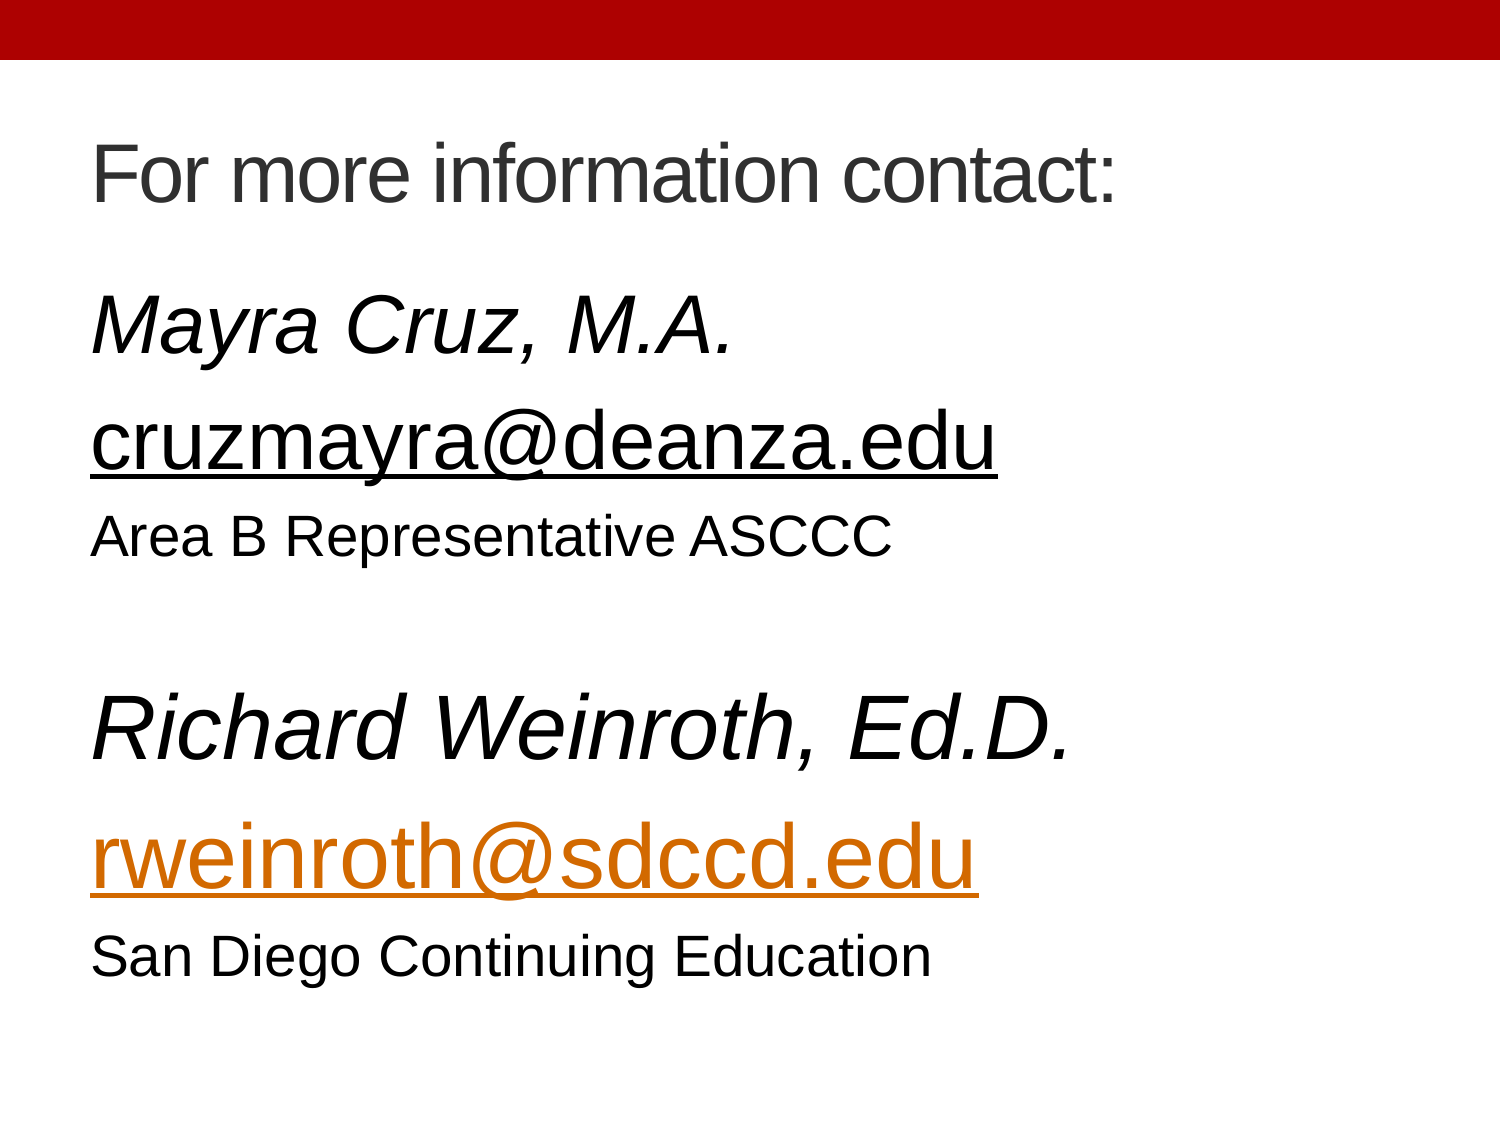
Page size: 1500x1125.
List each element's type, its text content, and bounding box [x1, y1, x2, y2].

list Mayra Cruz, M.A. cruzmayra@deanza.edu Area B Representative ASCCC Richard Weinroth, Ed.D. rweinroth@sdccd.edu San Diego Continuing Education [75, 262, 1425, 1063]
title For more information contact: [75, 87, 1425, 250]
